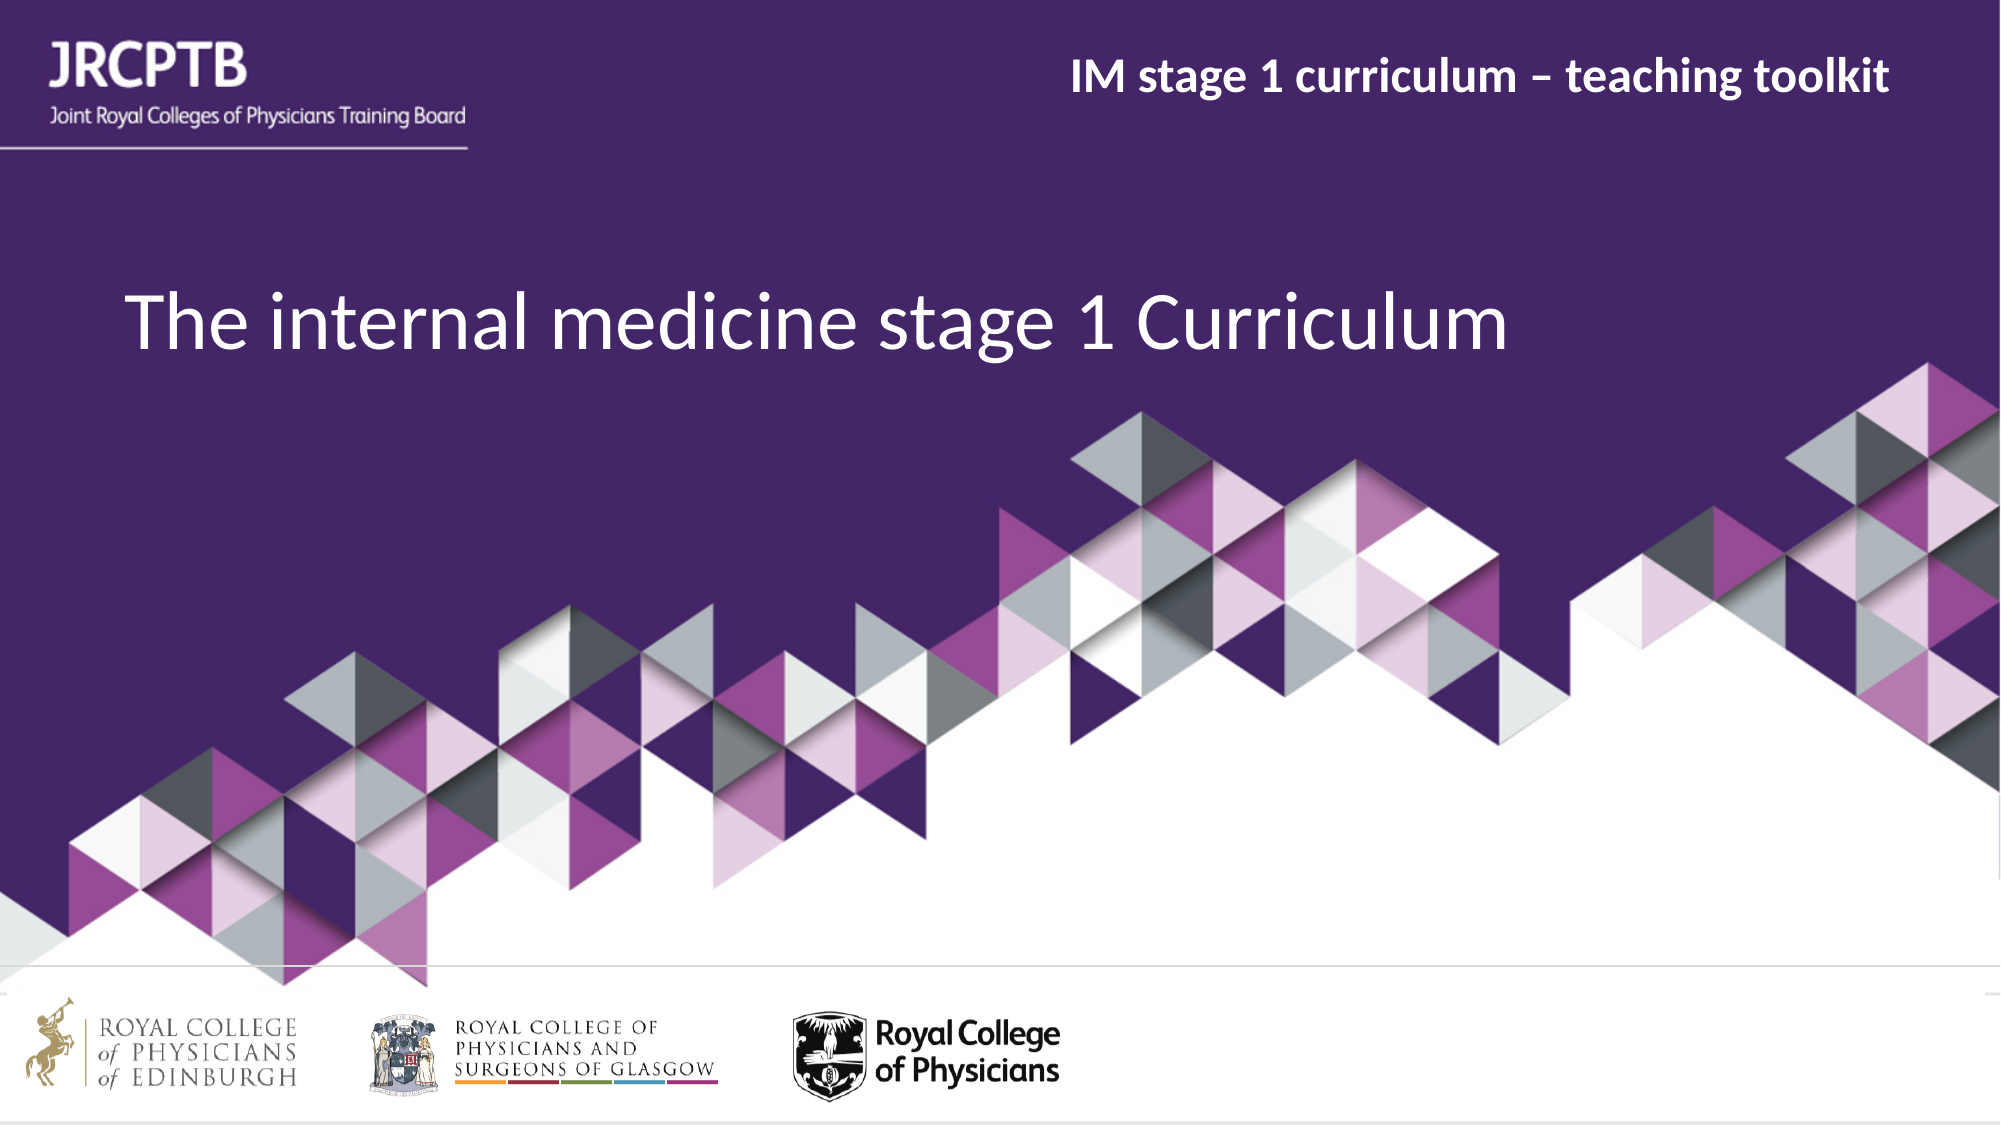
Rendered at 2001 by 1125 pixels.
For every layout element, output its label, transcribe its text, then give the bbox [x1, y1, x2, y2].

picture [0, 967, 2001, 1125]
title The internal medicine stage 1 Curriculum [116, 233, 1818, 399]
picture [0, 0, 2001, 965]
